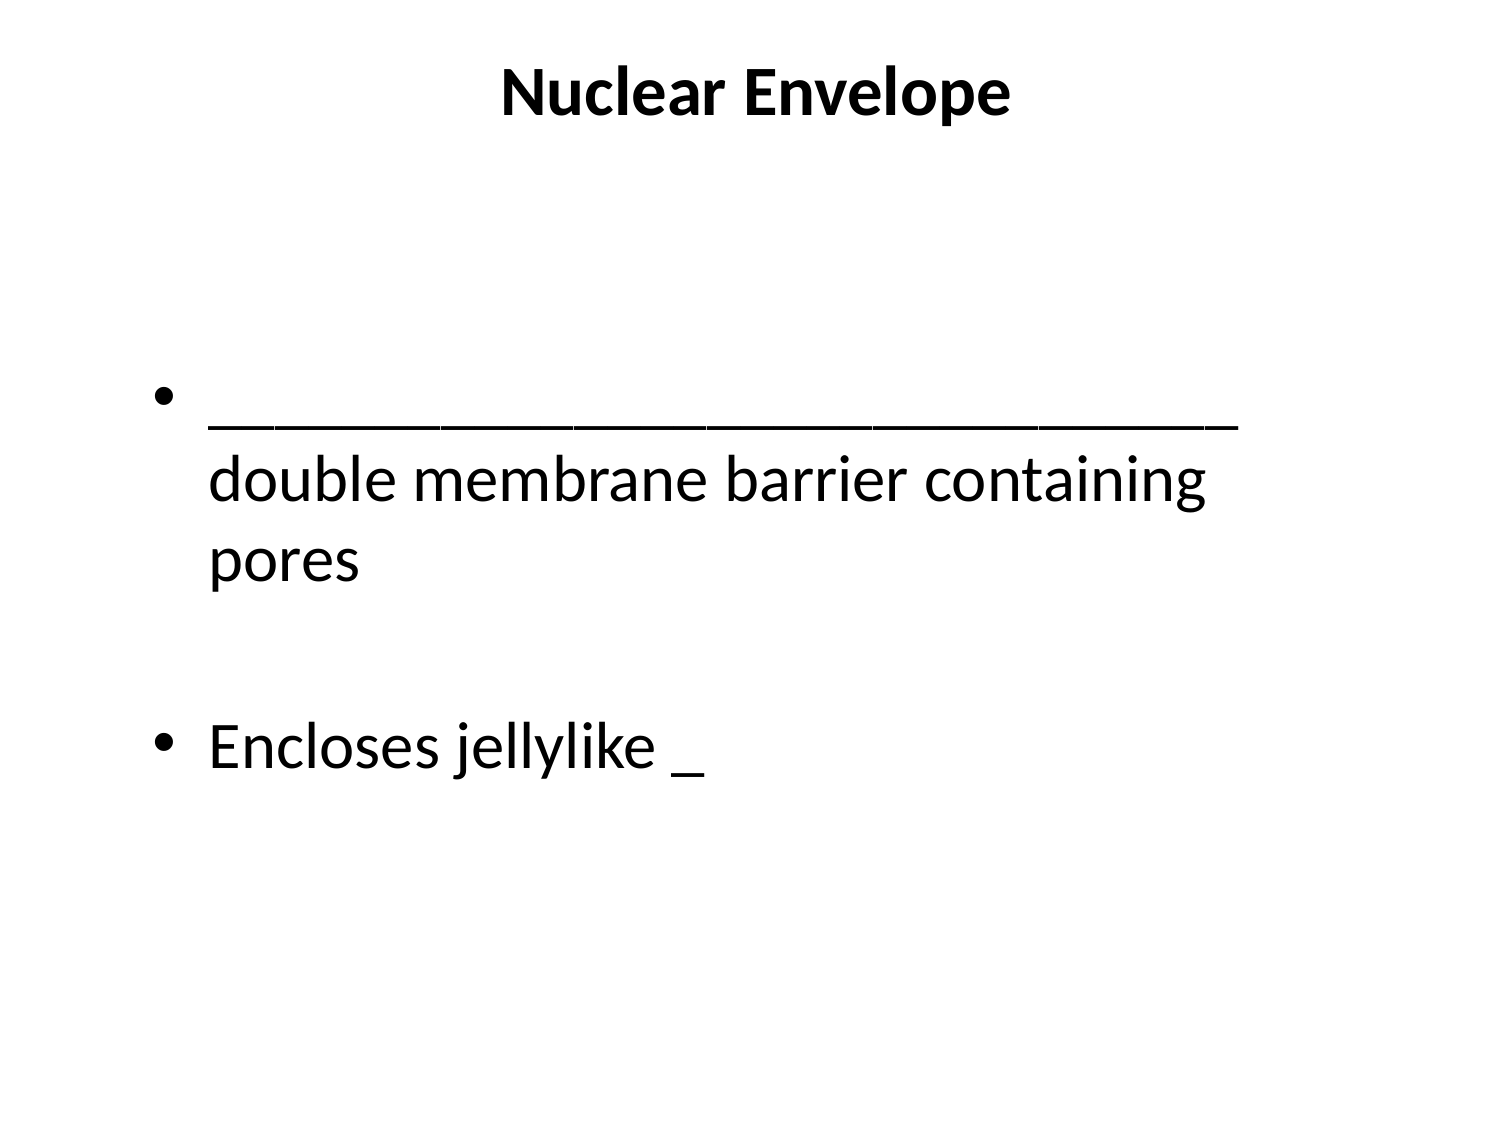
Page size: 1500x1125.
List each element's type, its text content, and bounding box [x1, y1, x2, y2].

list _______________________________ double membrane barrier containing pores Encloses jellylike _ [137, 347, 1363, 1013]
title Nuclear Envelope [150, 37, 1363, 138]
